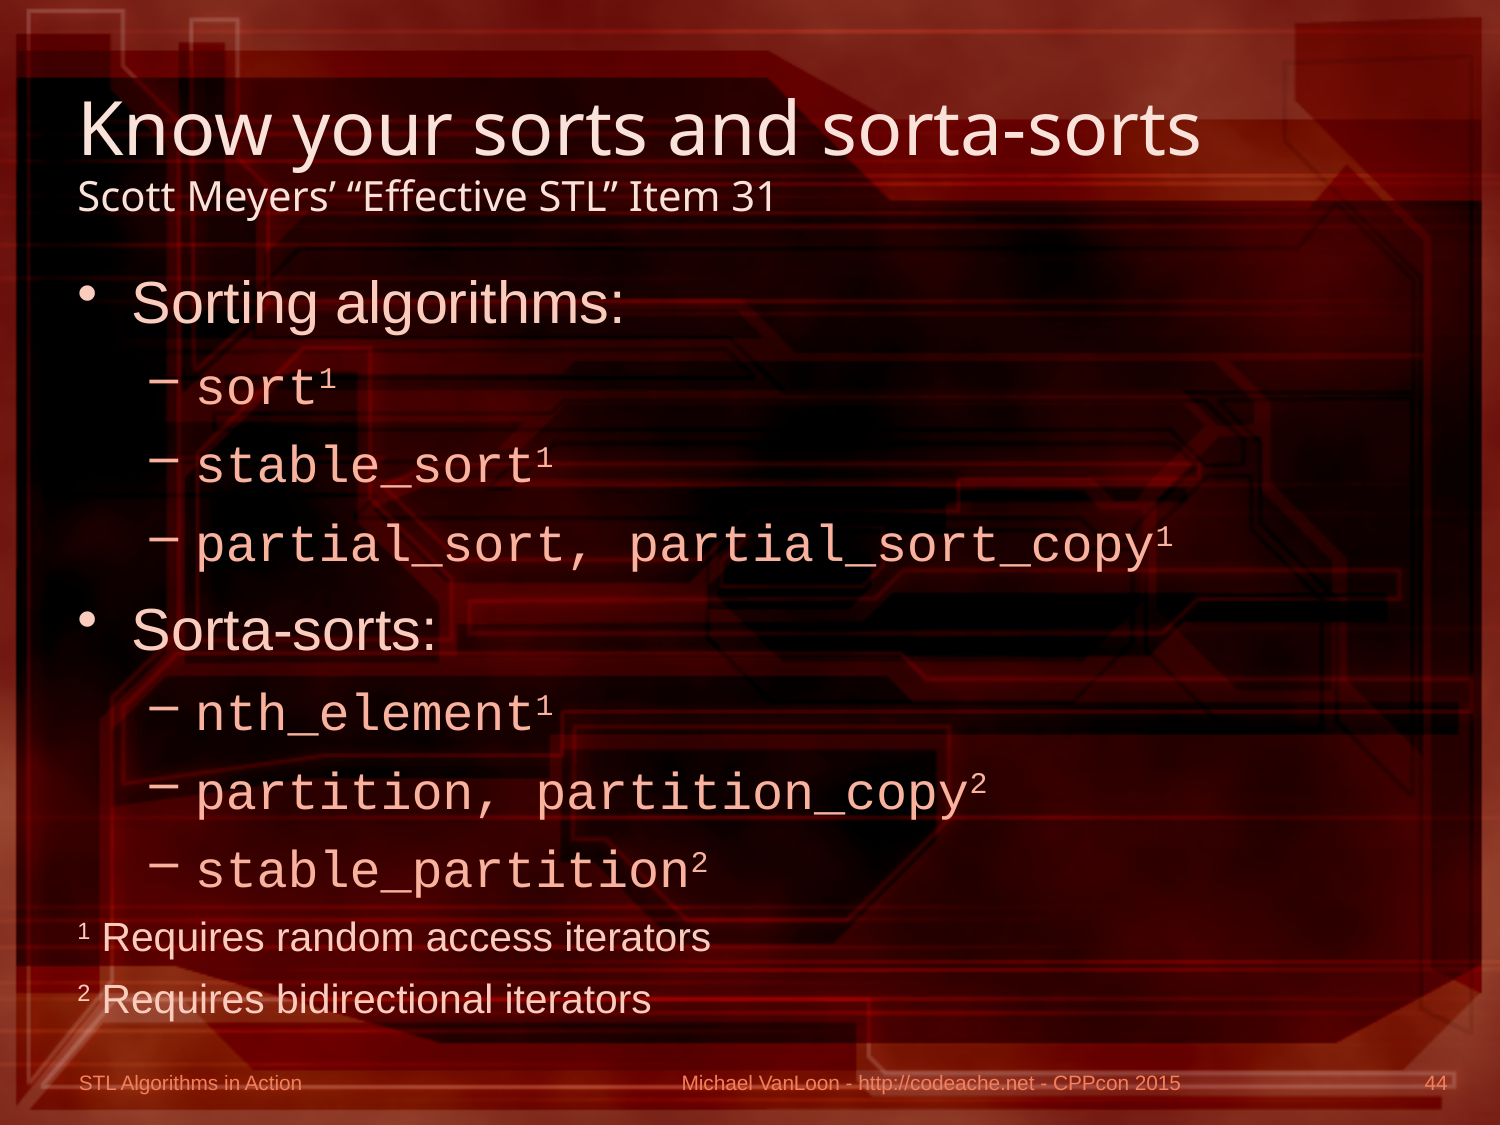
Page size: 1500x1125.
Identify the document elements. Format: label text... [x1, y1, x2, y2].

slide_number 44 [1250, 1062, 1463, 1125]
footer Michael VanLoon - http://codeache.net - CPPcon 2015 [624, 1062, 1238, 1125]
picture [0, 0, 1500, 1125]
title Know your sorts and sorta-sorts Scott Meyers’ “Effective STL” Item 31 [62, 42, 1438, 249]
list Sorting algorithms: sort1 stable_sort1 partial_sort, partial_sort_copy1 Sorta-sorts: nth_element1 partition, partition_copy2 stable_partition2 1 Requires random access iterators 2 Requires bidirectional iterators [62, 249, 1438, 1038]
